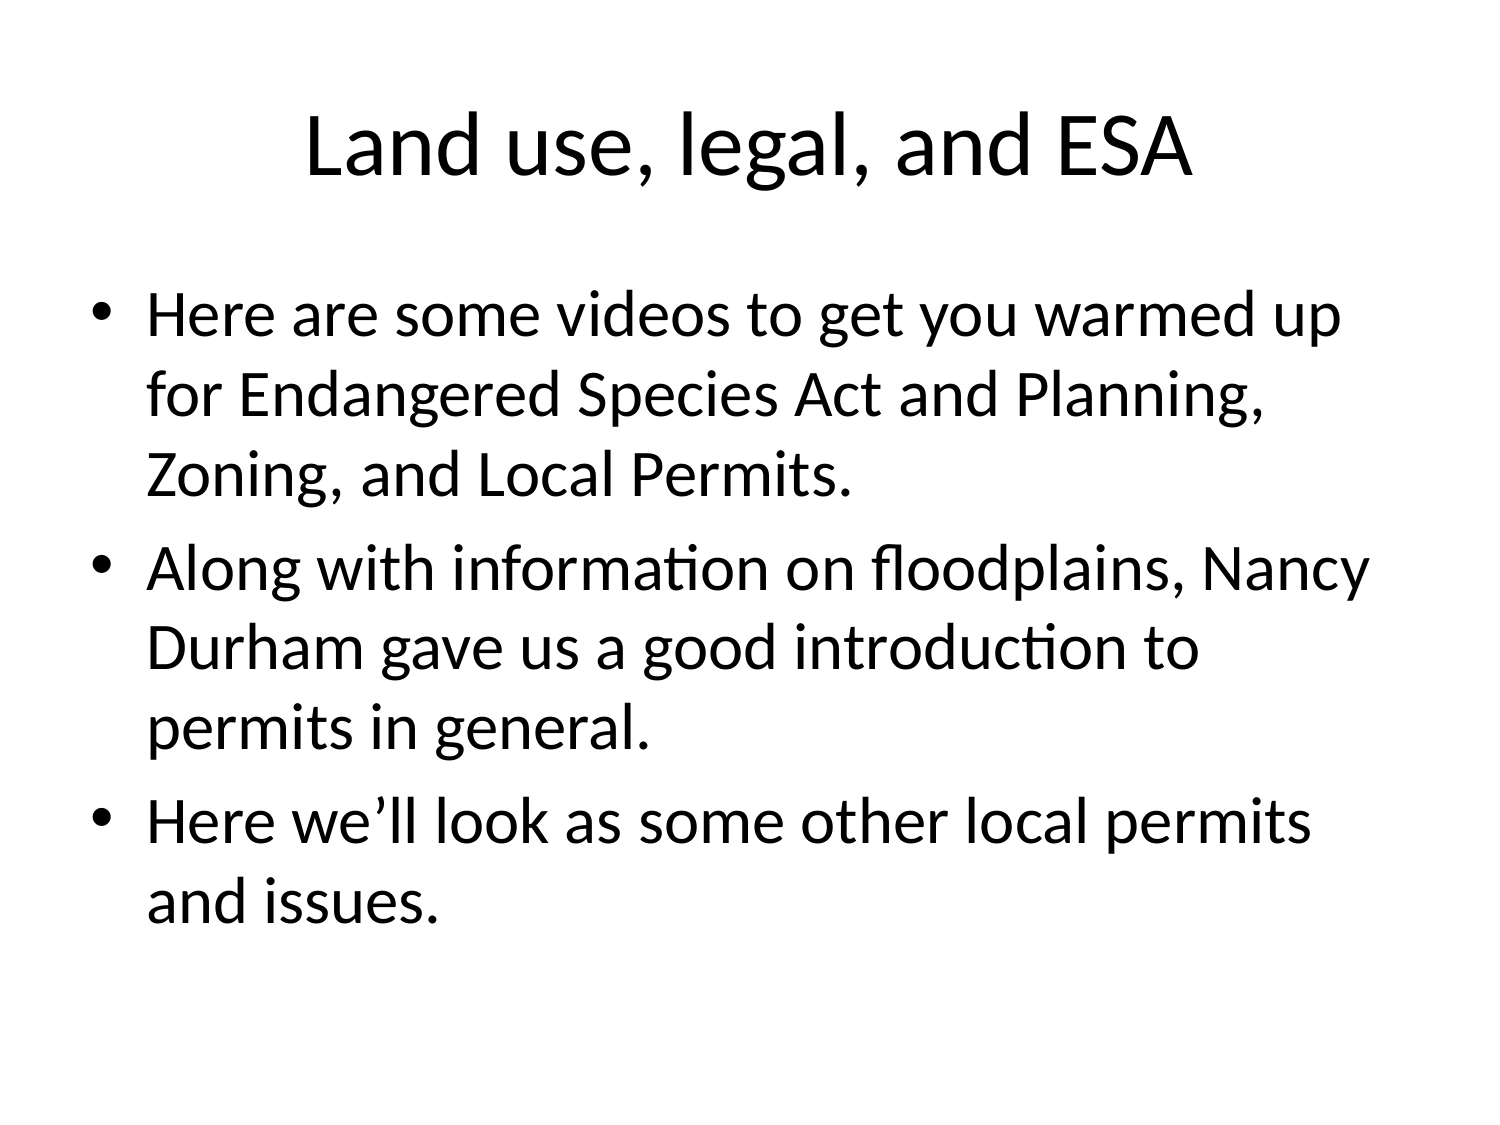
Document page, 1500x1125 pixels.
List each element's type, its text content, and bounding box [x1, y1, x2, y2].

title Land use, legal, and ESA [75, 45, 1425, 233]
list Here are some videos to get you warmed up for Endangered Species Act and Planning, Zoning, and Local Permits. Along with information on floodplains, Nancy Durham gave us a good introduction to permits in general. Here we’ll look as some other local permits and issues. [75, 262, 1425, 1005]
